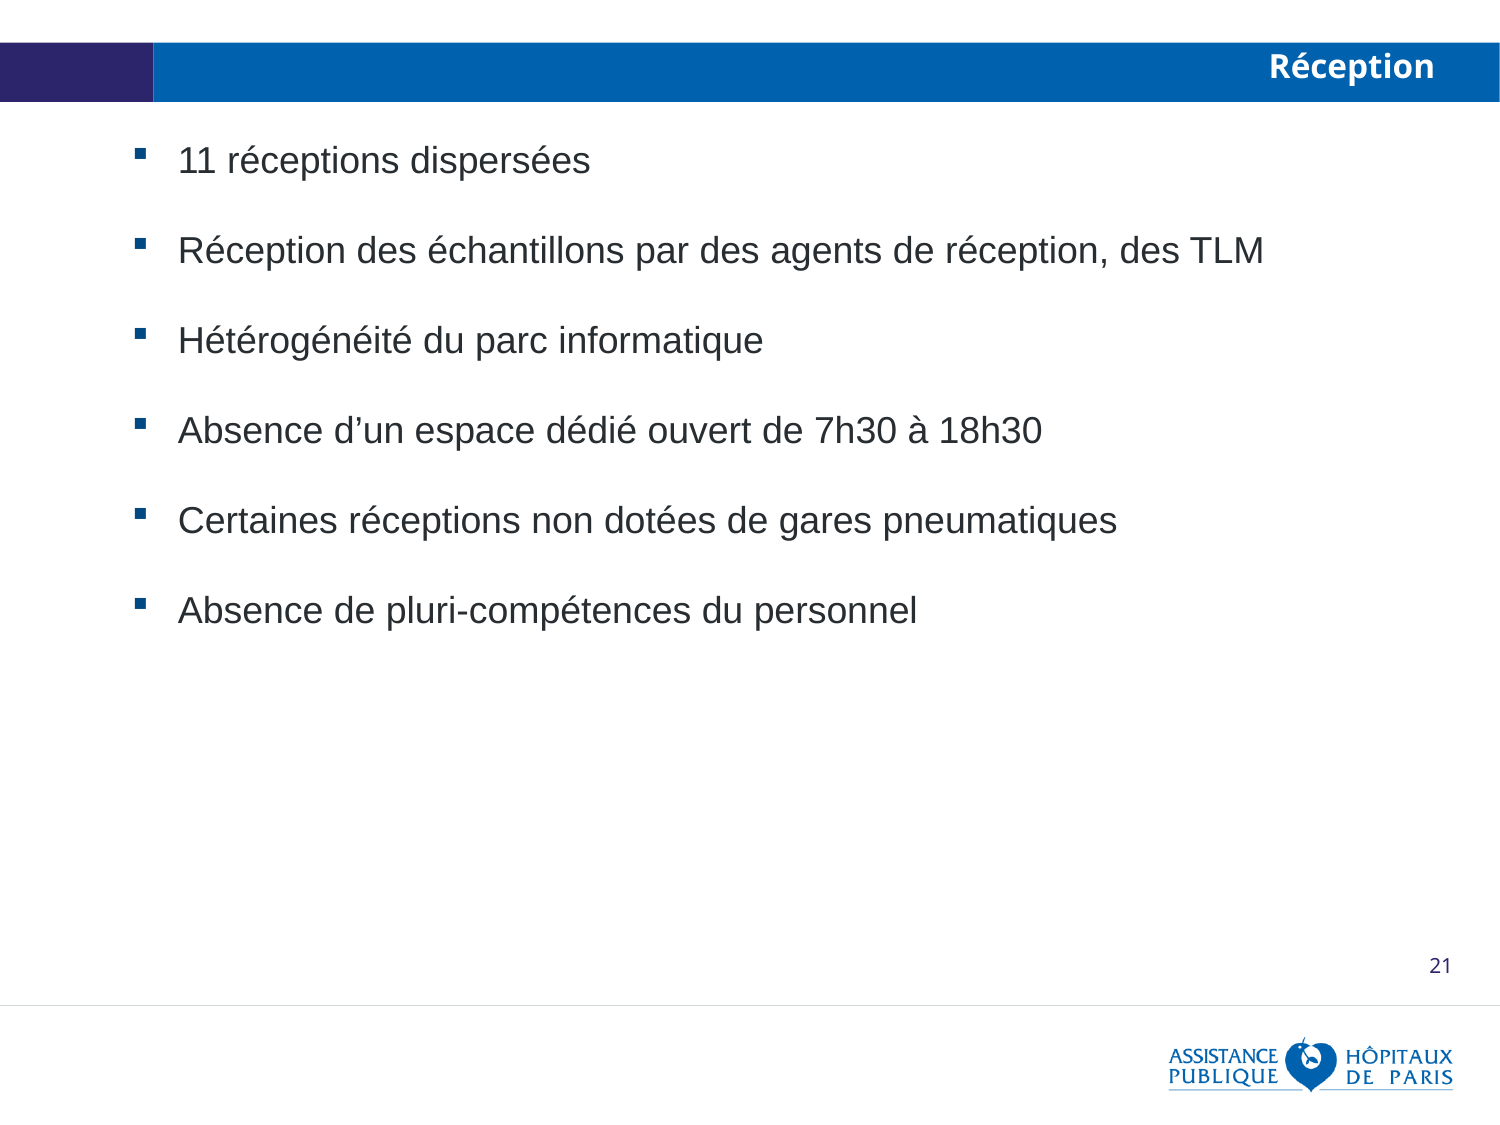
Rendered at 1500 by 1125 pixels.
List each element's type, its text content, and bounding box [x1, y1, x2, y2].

text_box 11 réceptions dispersées Réception des échantillons par des agents de réception, des TLM Hétérogénéité du parc informatique Absence d’un espace dédié ouvert de 7h30 à 18h30 Certaines réceptions non dotées de gares pneumatiques Absence de pluri-compétences du personnel [117, 128, 1453, 684]
picture [1145, 1024, 1500, 1125]
slide_number 21 [1340, 928, 1453, 1006]
text_box Réception [1253, 38, 1500, 93]
